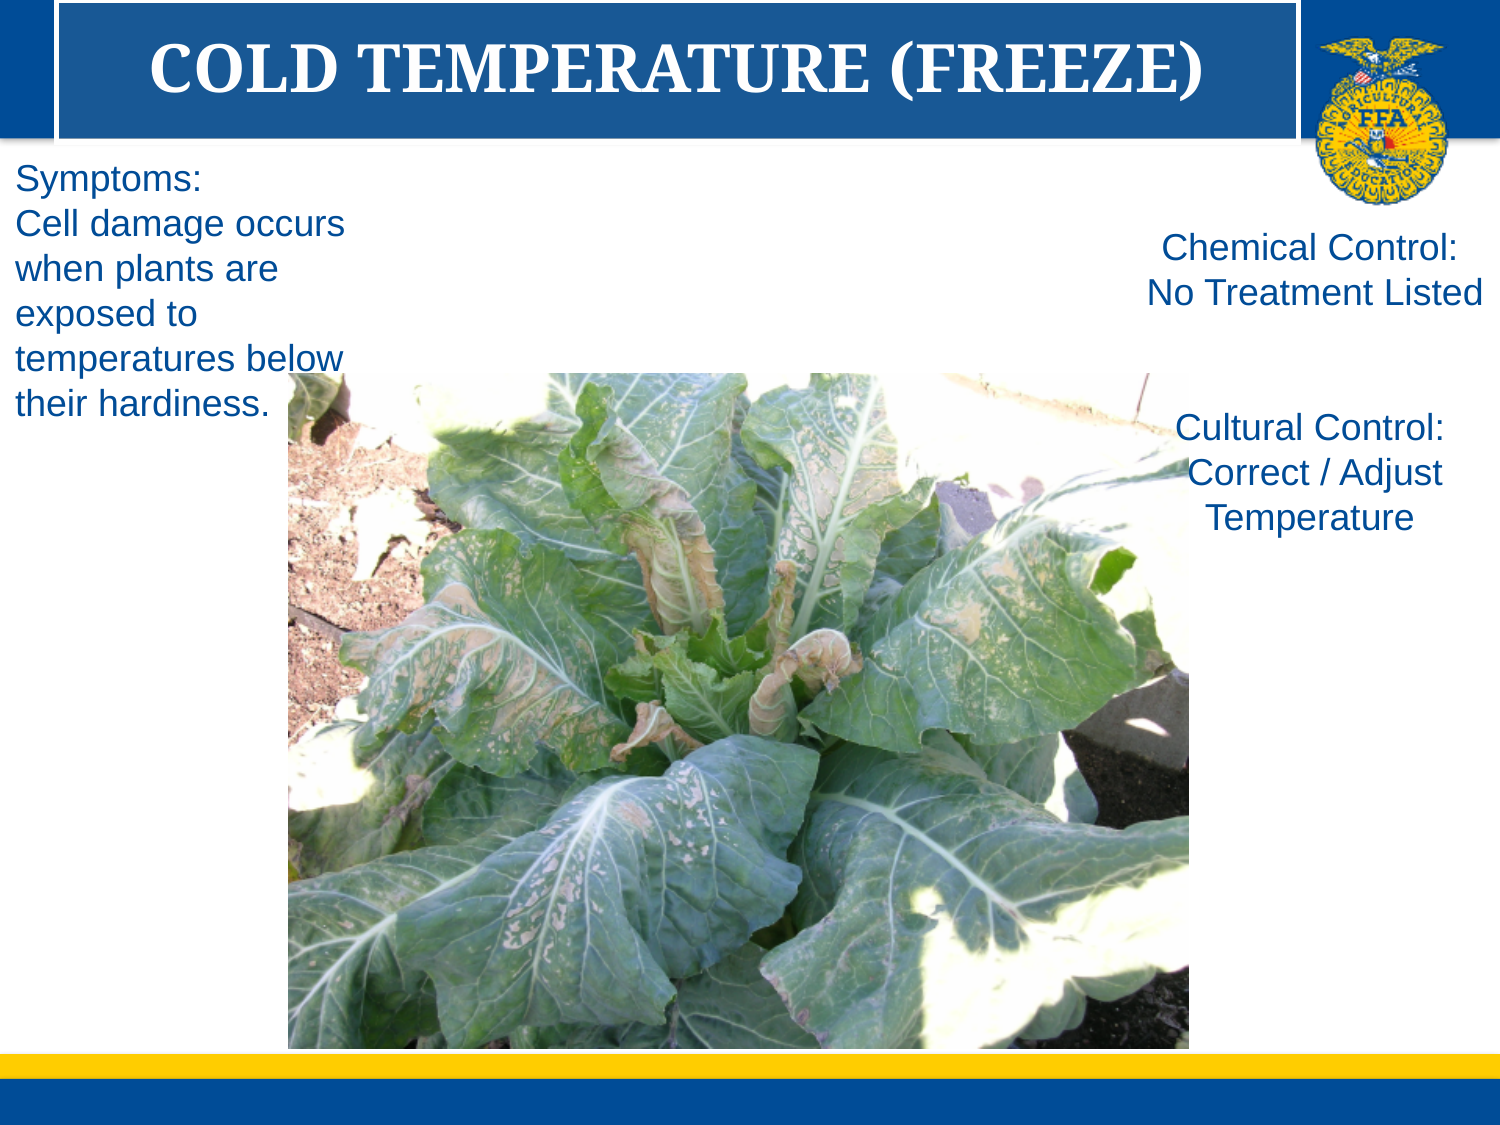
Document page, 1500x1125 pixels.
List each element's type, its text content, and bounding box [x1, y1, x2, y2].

text_box COLD TEMPERATURE (FREEZE) [56, 0, 1299, 143]
text_box Chemical Control: No Treatment Listed Cultural Control: Correct / Adjust Temperature [1130, 208, 1500, 608]
text_box Symptoms: Cell damage occurs when plants are exposed to temperatures below their hardiness. [0, 139, 429, 727]
picture [1291, 12, 1472, 208]
picture [288, 373, 1190, 1050]
